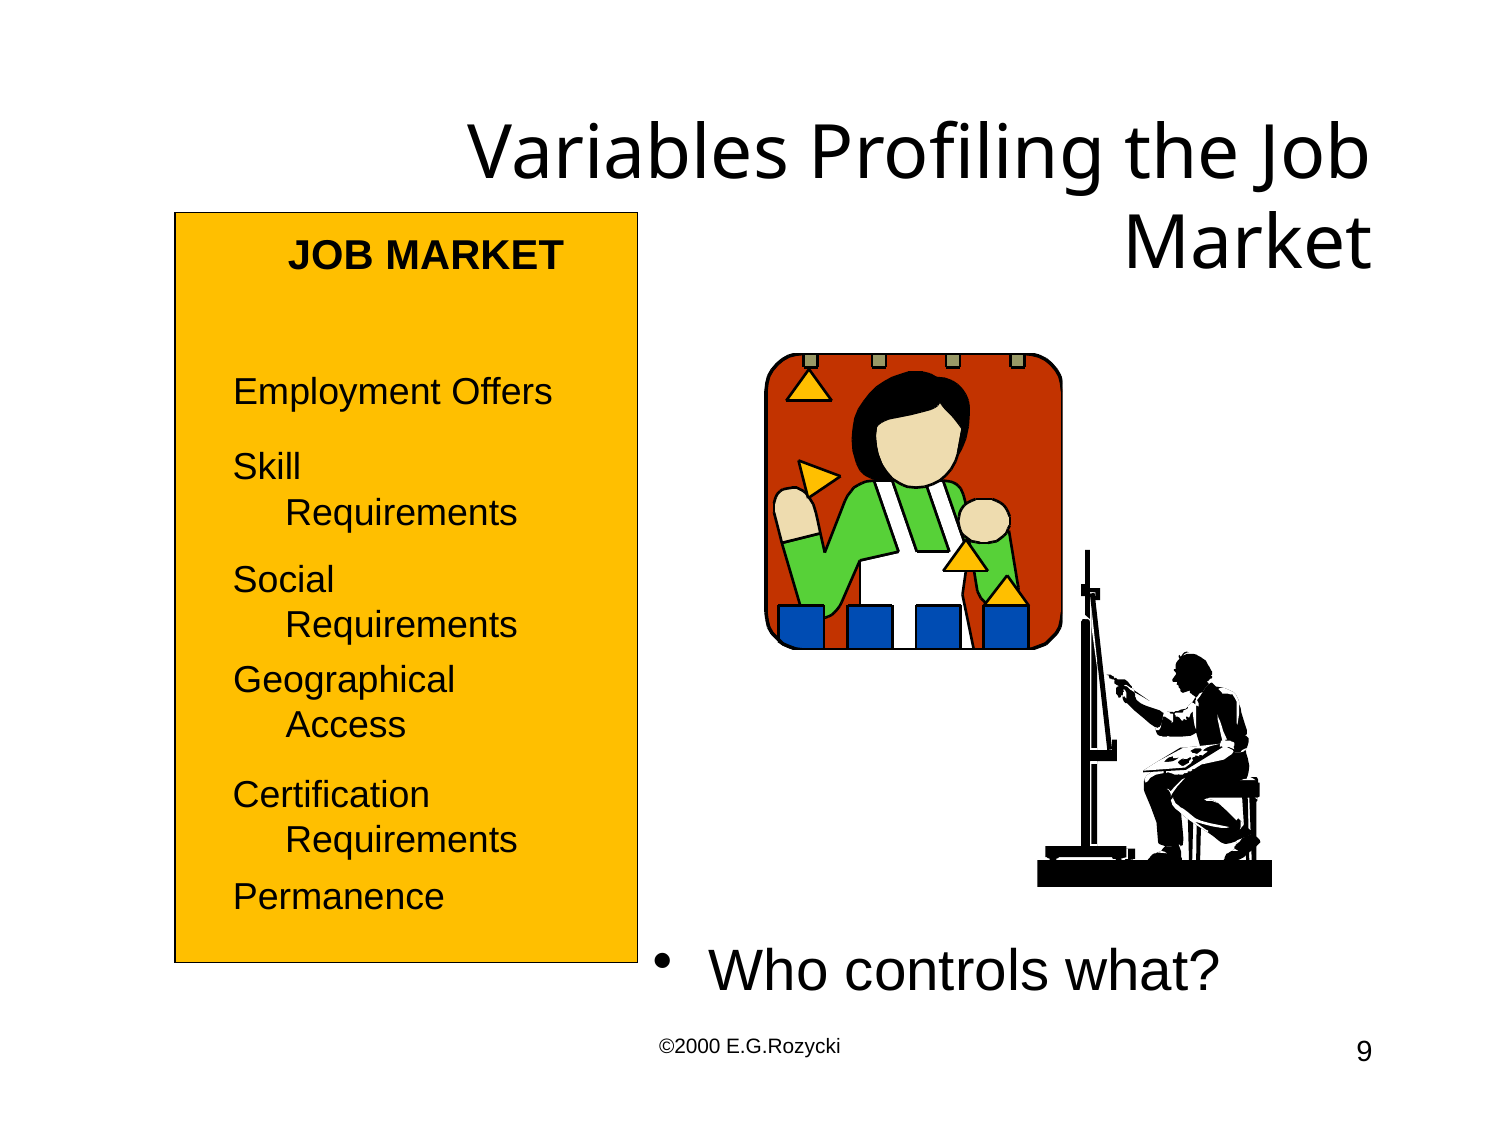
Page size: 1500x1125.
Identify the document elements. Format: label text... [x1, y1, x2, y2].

list Who controls what? [637, 924, 1263, 1013]
footer ©2000 E.G.Rozycki [512, 1024, 988, 1101]
title Variables Profiling the Job Market [399, 99, 1388, 288]
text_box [1037, 549, 1273, 888]
slide_number 9 [1074, 1024, 1388, 1101]
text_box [174, 212, 638, 963]
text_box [762, 353, 1063, 651]
